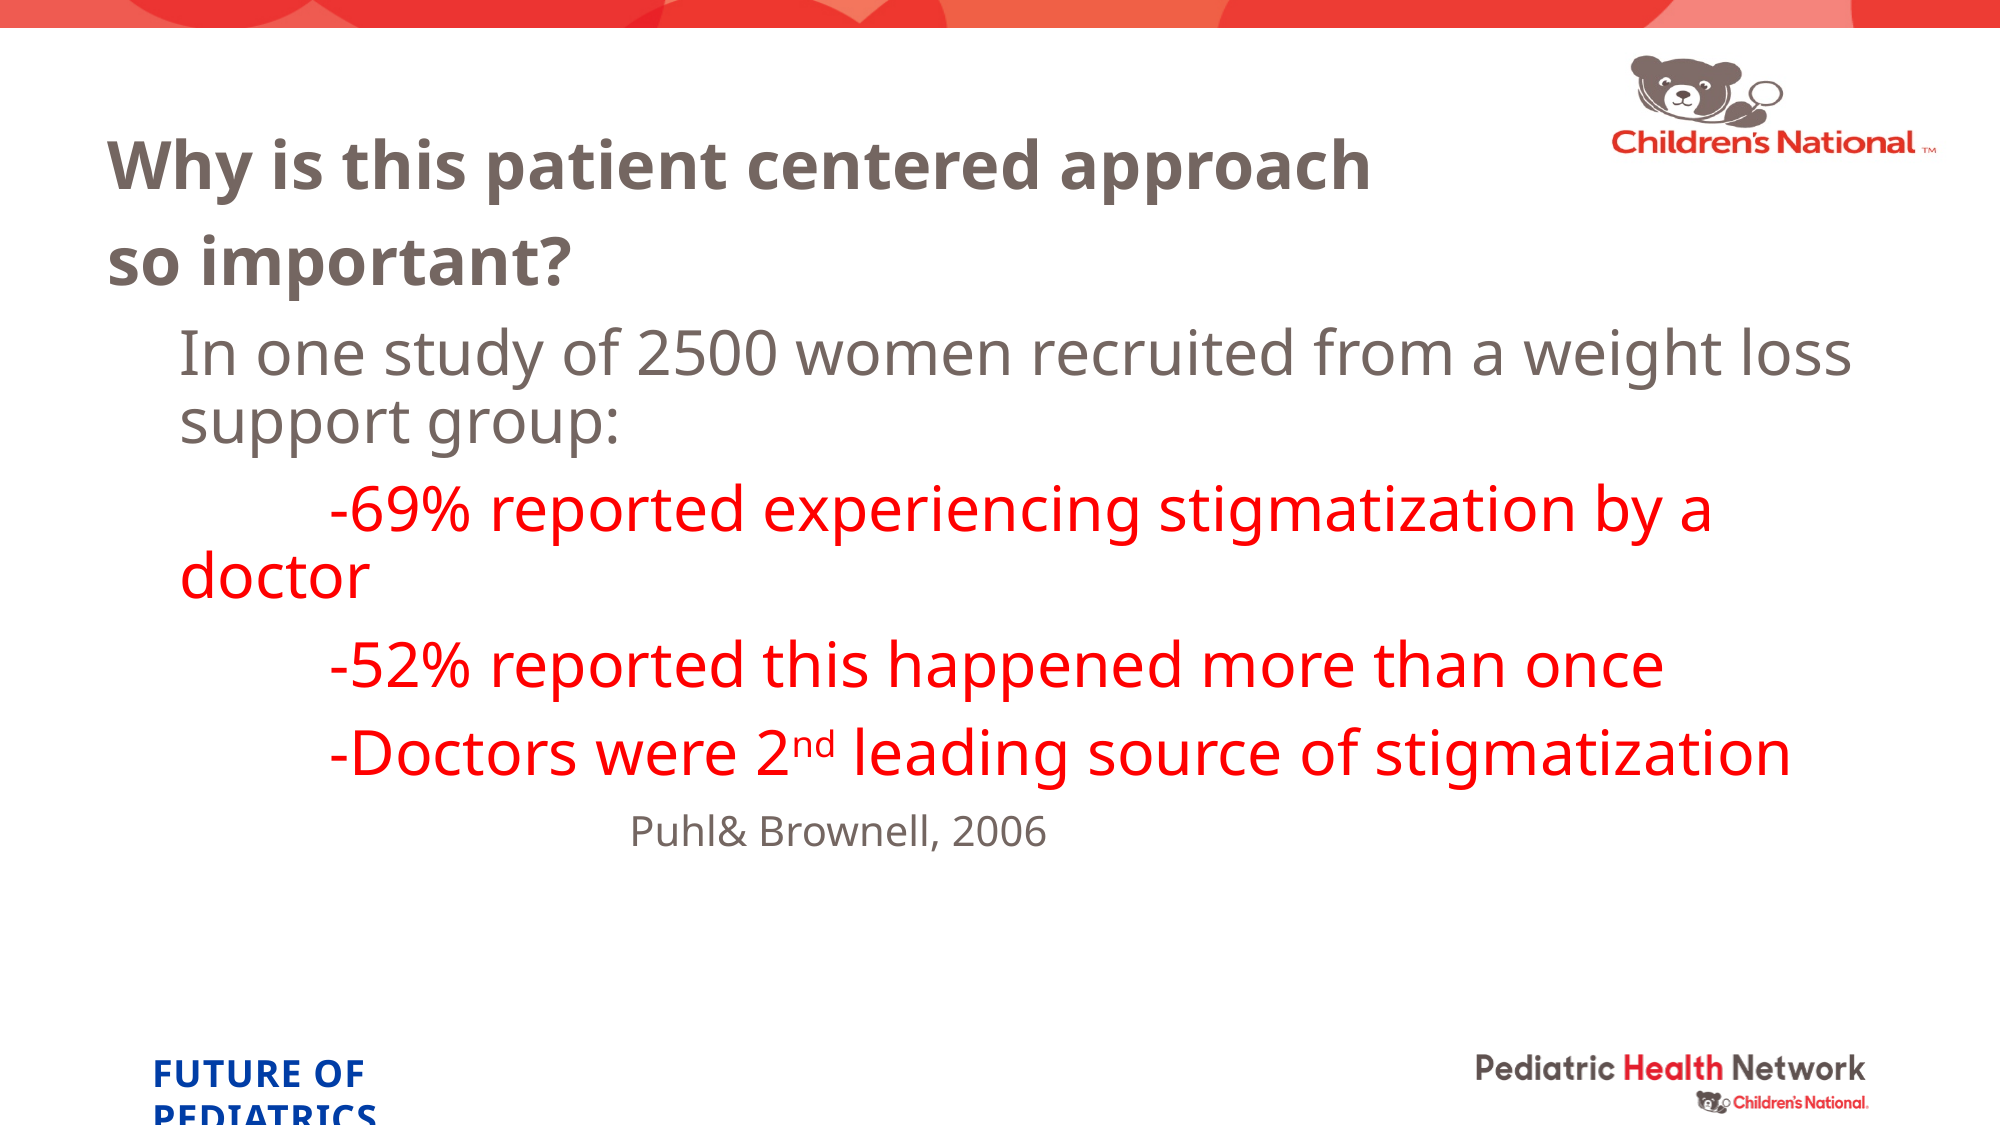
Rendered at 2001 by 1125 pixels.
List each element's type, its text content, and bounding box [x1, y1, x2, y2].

picture [1552, 30, 2000, 175]
picture [1467, 1043, 1875, 1125]
title Why is this patient centered approach so important? [92, 99, 1450, 300]
subtitle In one study of 2500 women recruited from a weight loss support group: -69% reported experiencing stigmatization by a doctor -52% reported this happened more than once -Doctors were 2nd leading source of stigmatization Puhl& Brownell, 2006 [164, 314, 1891, 1043]
picture [0, 0, 2000, 28]
